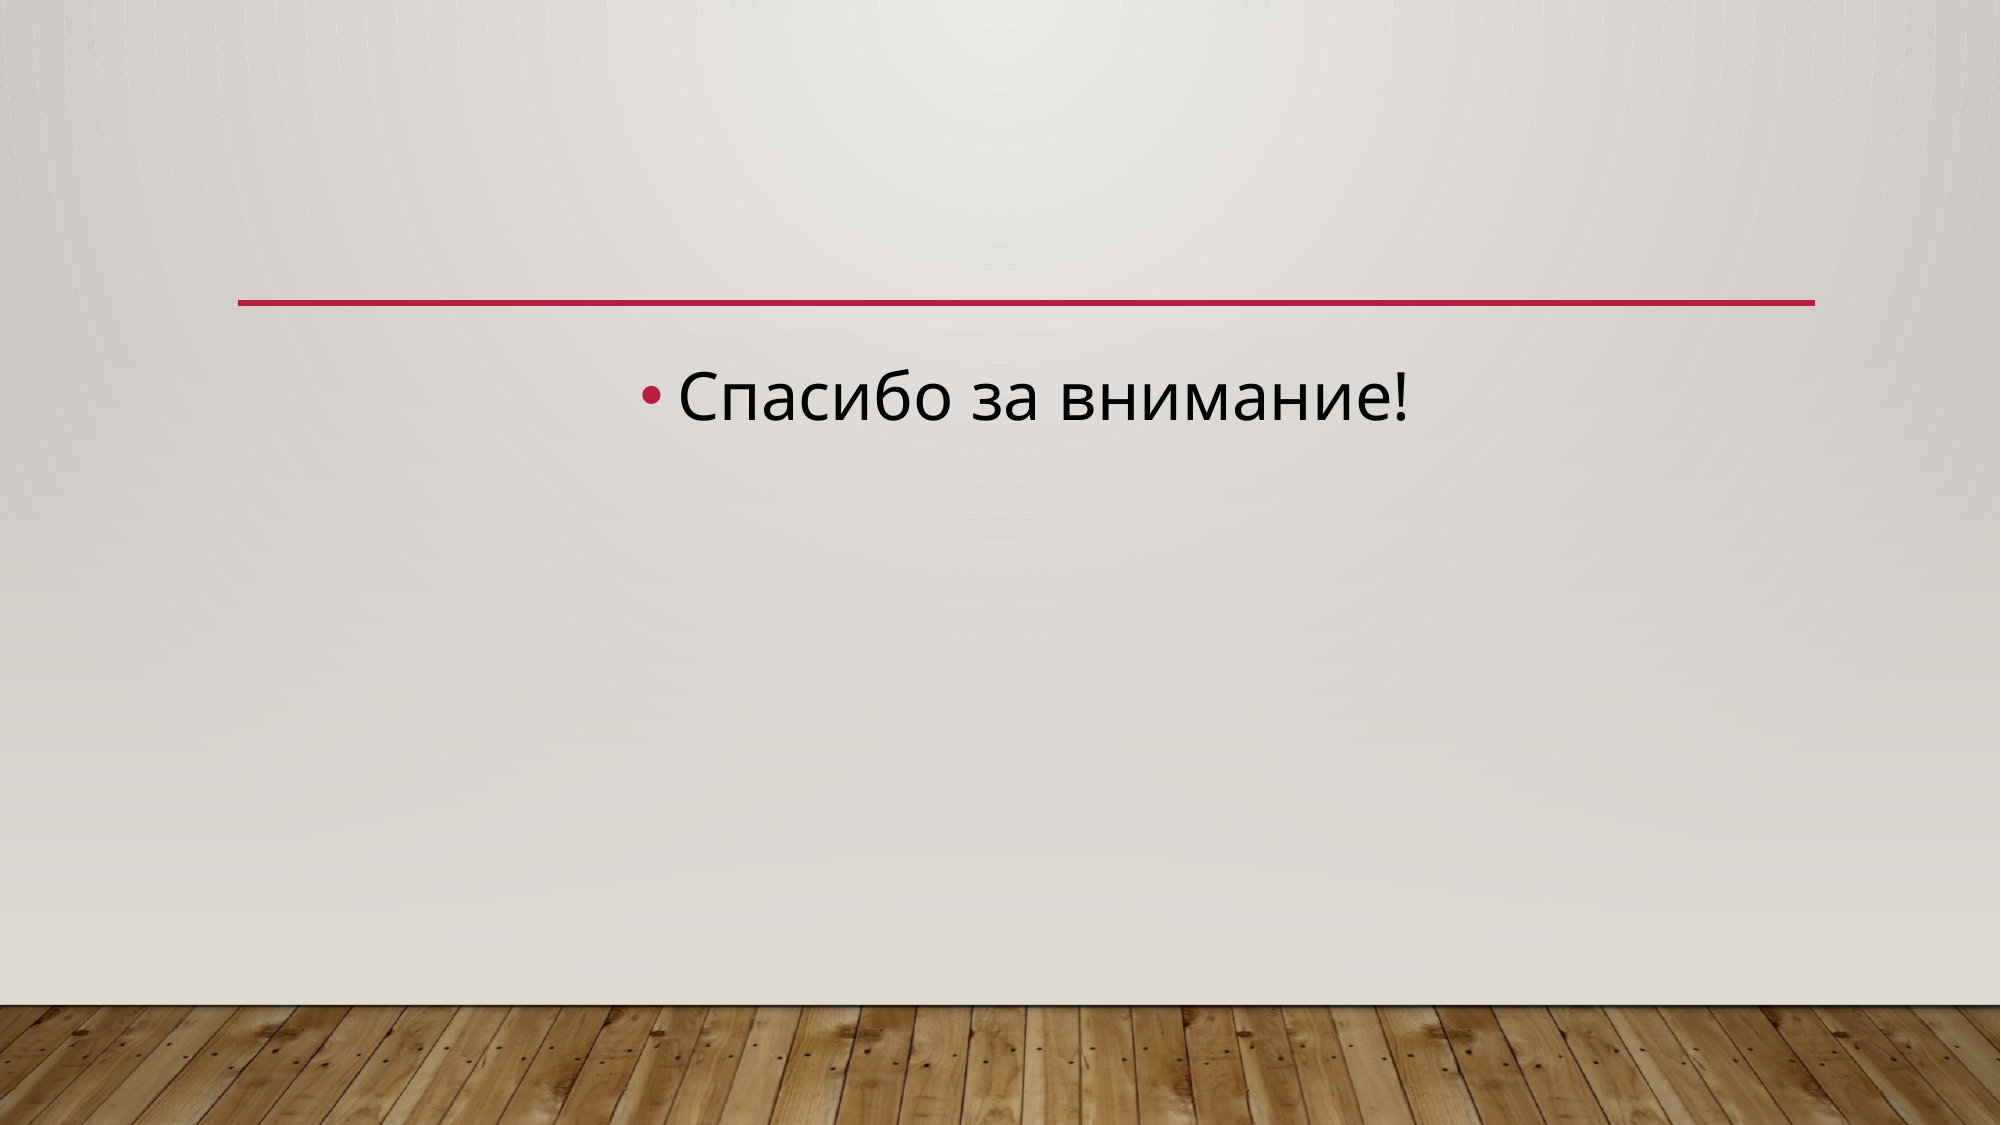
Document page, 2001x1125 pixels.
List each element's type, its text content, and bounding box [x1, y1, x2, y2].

picture [0, 1005, 2000, 1125]
list Спасибо за внимание! [238, 330, 1814, 897]
